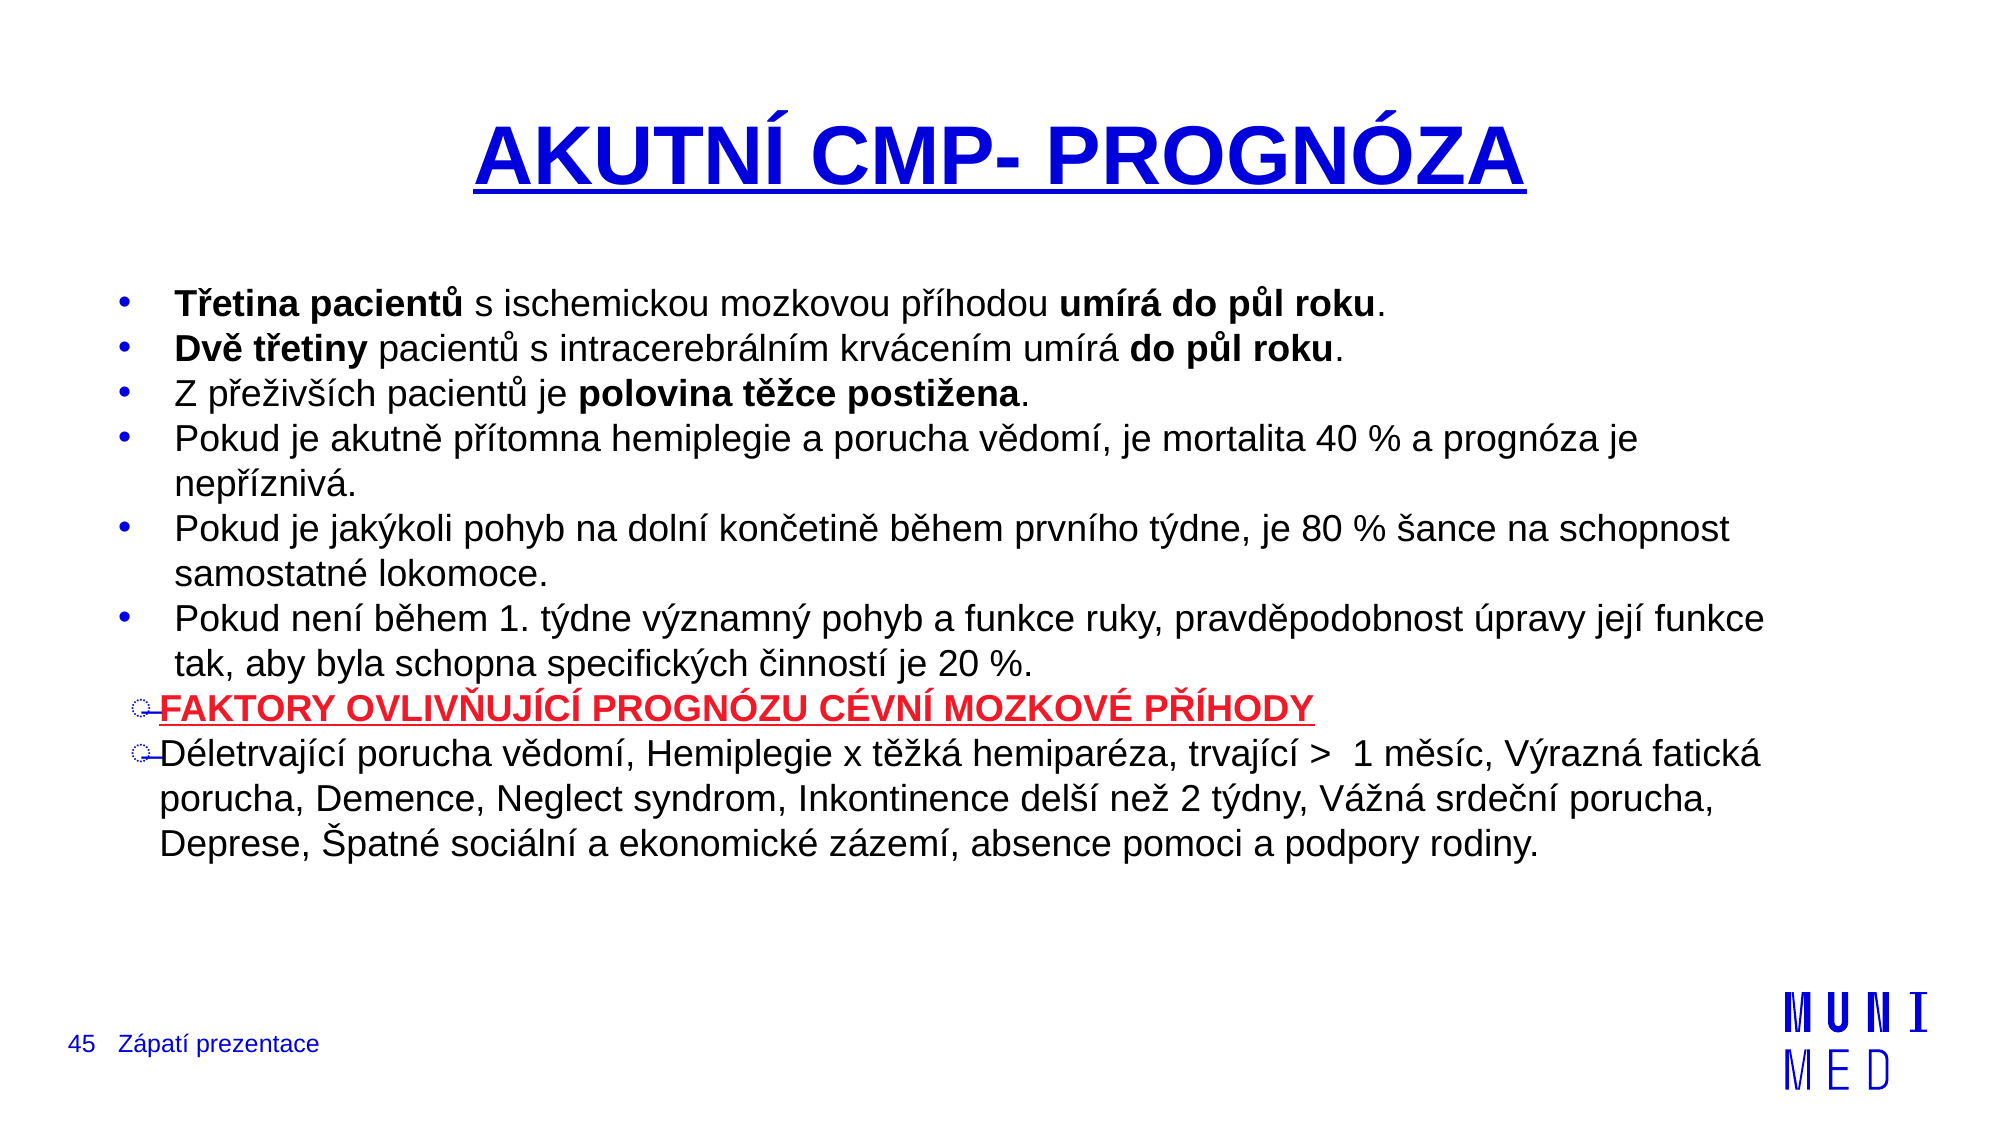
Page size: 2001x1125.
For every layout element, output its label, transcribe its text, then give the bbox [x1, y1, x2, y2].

slide_number 45 [67, 1021, 110, 1063]
title AKUTNÍ CMP- PROGNÓZA [118, 118, 1883, 193]
footer Zápatí prezentace [118, 1021, 1418, 1063]
list Třetina pacientů s ischemickou mozkovou příhodou umírá do půl roku. Dvě třetiny pacientů s intracerebrálním krvácením umírá do půl roku. Z přeživších pacientů je polovina těžce postižena. Pokud je akutně přítomna hemiplegie a porucha vědomí, je mortalita 40 % a prognóza je nepříznivá. Pokud je jakýkoli pohyb na dolní končetině během prvního týdne, je 80 % šance na schopnost samostatné lokomoce. Pokud není během 1. týdne významný pohyb a funkce ruky, pravděpodobnost úpravy její funkce tak, aby byla schopna specifických činností je 20 %. FAKTORY OVLIVŇUJÍCÍ PROGNÓZU CÉVNÍ MOZKOVÉ PŘÍHODY Déletrvající porucha vědomí, Hemiplegie x těžká hemiparéza, trvající > 1 měsíc, Výrazná fatická porucha, Demence, Neglect syndrom, Inkontinence delší než 2 týdny, Vážná srdeční porucha, Deprese, Špatné sociální a ekonomické zázemí, absence pomoci a podpory rodiny. [118, 279, 1807, 959]
